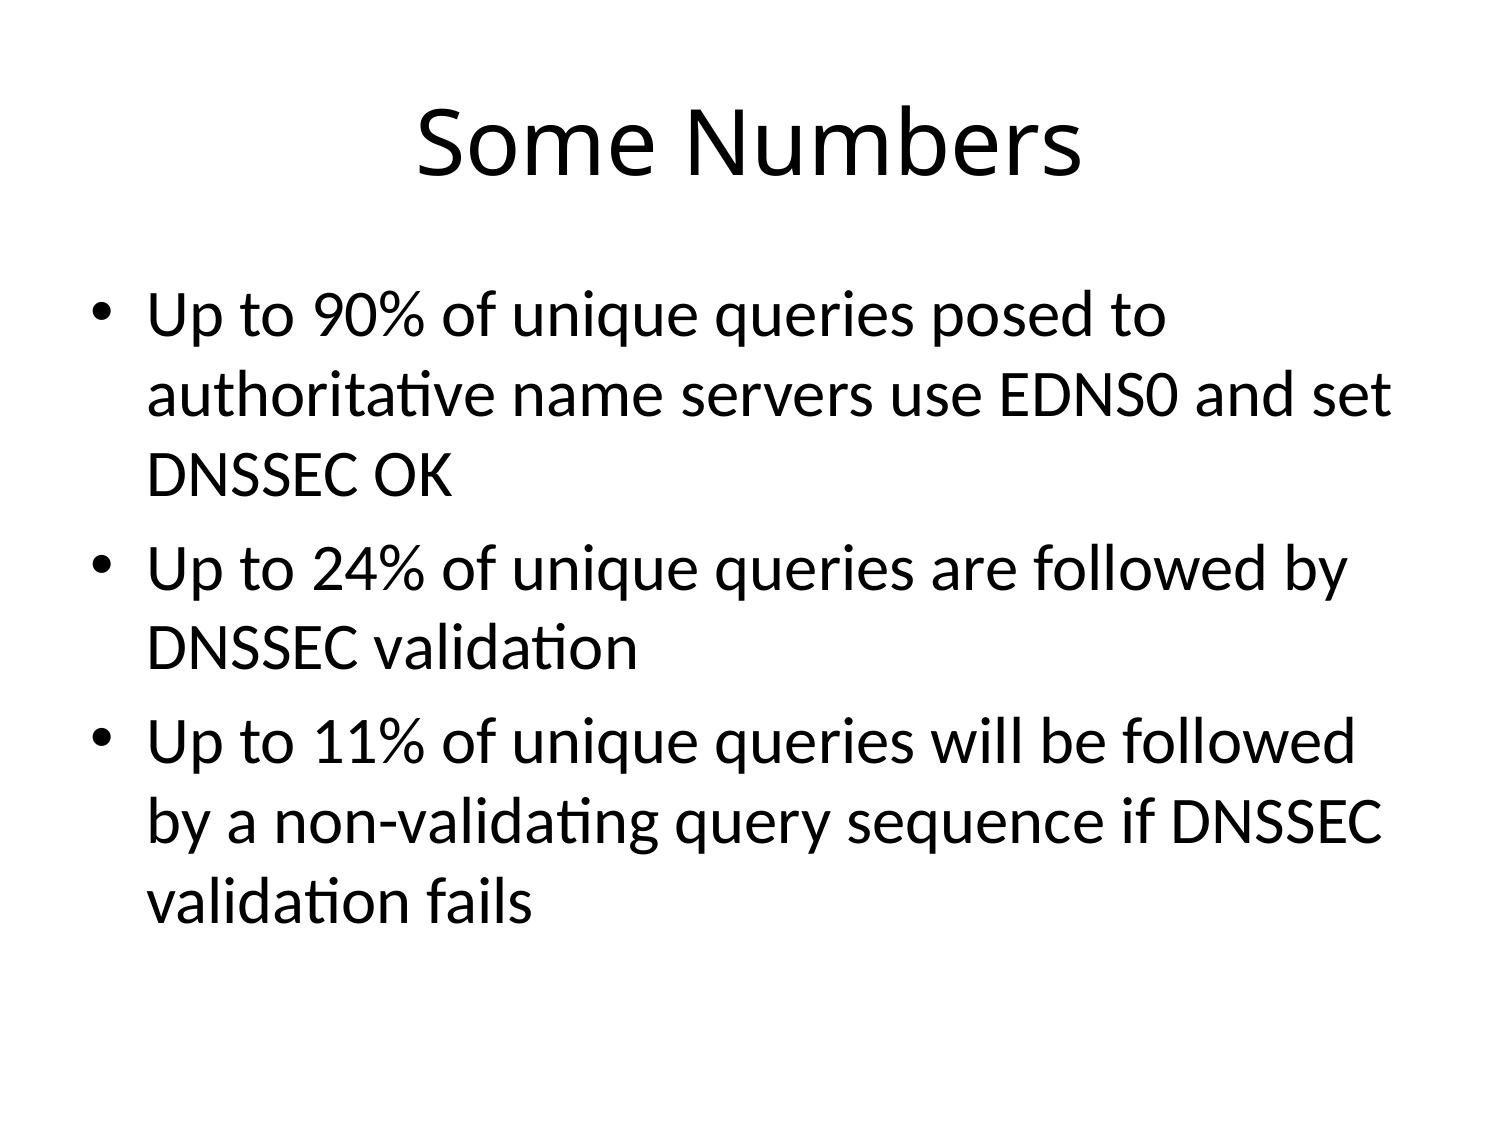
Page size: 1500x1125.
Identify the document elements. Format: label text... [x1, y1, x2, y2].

list Up to 90% of unique queries posed to authoritative name servers use EDNS0 and set DNSSEC OK Up to 24% of unique queries are followed by DNSSEC validation Up to 11% of unique queries will be followed by a non-validating query sequence if DNSSEC validation fails [75, 262, 1425, 1005]
title Some Numbers [75, 45, 1425, 233]
